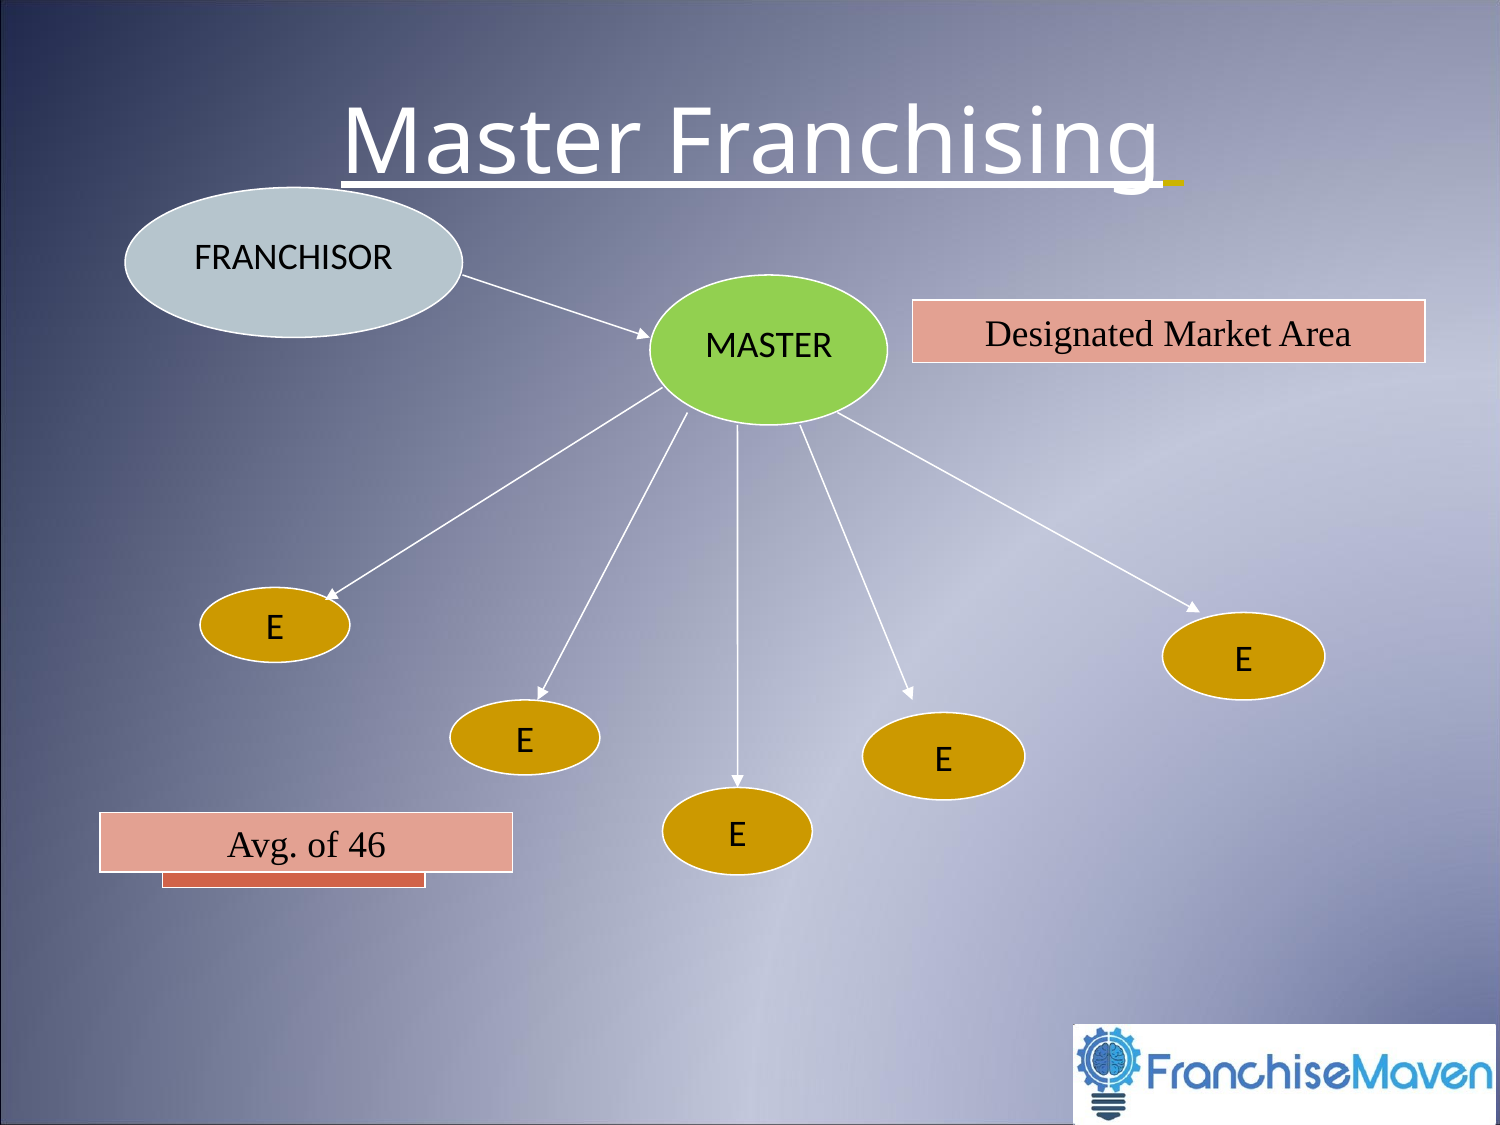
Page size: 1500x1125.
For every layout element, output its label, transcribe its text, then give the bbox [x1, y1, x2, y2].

text_box [462, 274, 650, 340]
text_box E [1162, 612, 1325, 700]
text_box [225, 299, 400, 375]
text_box [649, 274, 888, 425]
text_box [731, 424, 744, 788]
text_box Avg. of 46 [99, 812, 513, 873]
text_box MASTER [675, 312, 863, 373]
text_box Designated Market Area [912, 299, 1425, 363]
text_box Master Franchising [187, 74, 1338, 163]
text_box E [862, 712, 1025, 800]
text_box [799, 424, 914, 700]
text_box [162, 873, 425, 888]
picture [0, 0, 1500, 1125]
text_box FRANCHISOR [137, 224, 450, 285]
text_box [537, 412, 688, 700]
text_box E [662, 787, 813, 875]
text_box [837, 412, 1201, 613]
text_box E [449, 699, 600, 775]
text_box [125, 234, 463, 331]
text_box [324, 387, 663, 601]
text_box E [199, 587, 350, 663]
text_box [148, 187, 439, 224]
